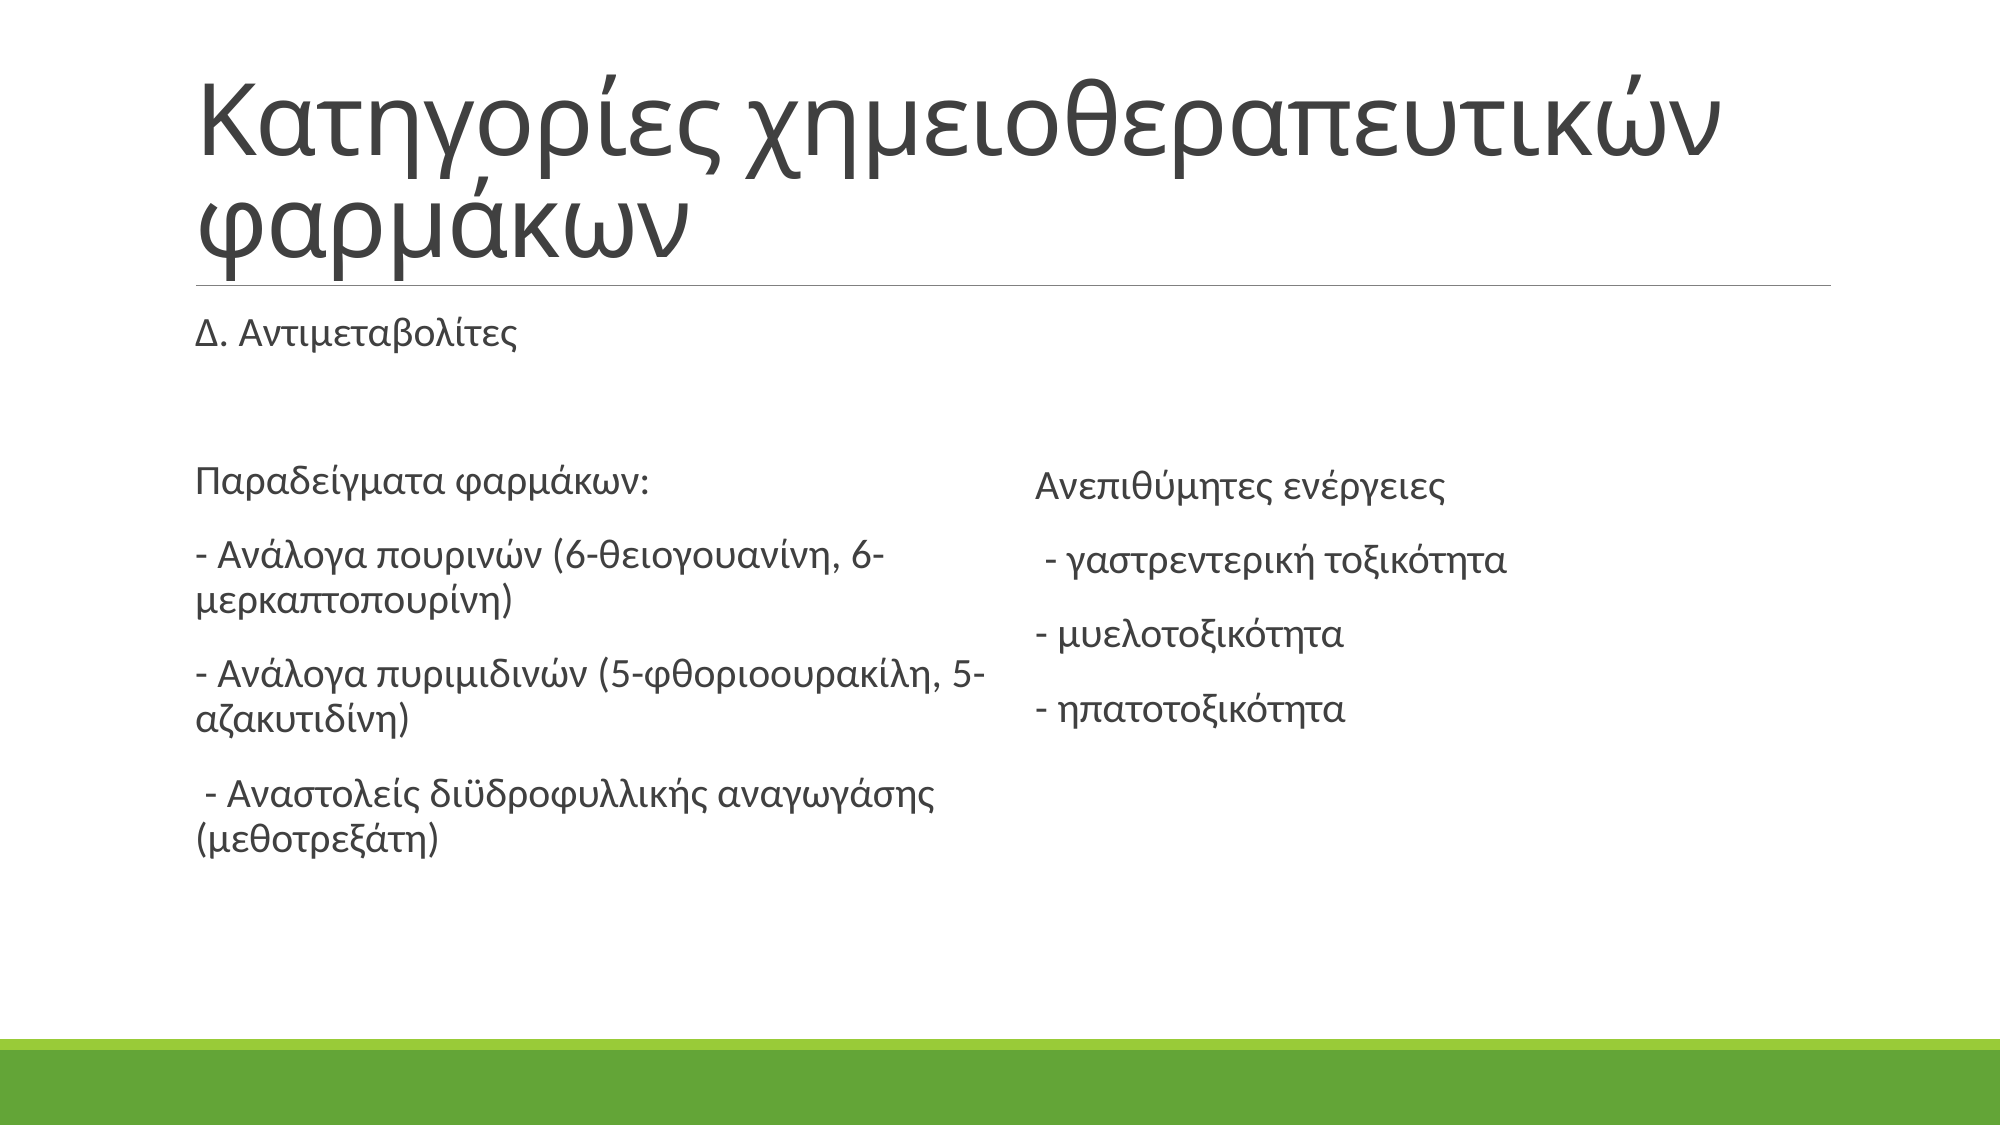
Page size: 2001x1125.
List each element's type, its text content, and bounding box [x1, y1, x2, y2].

title Κατηγορίες χημειοθεραπευτικών φαρμάκων [180, 47, 1830, 285]
list Δ. Αντιμεταβολίτες Παραδείγματα φαρμάκων: - Ανάλογα πουρινών (6-θειογουανίνη, 6-μερκαπτοπουρίνη) - Ανάλογα πυριμιδινών (5-φθοριοουρακίλη, 5-αζακυτιδίνη) - Αναστολείς διϋδροφυλλικής αναγωγάσης (μεθοτρεξάτη) [180, 302, 990, 963]
list Ανεπιθύμητες ενέργειες - γαστρεντερική τοξικότητα - μυελοτοξικότητα - ηπατοτοξικότητα [1020, 302, 1830, 963]
